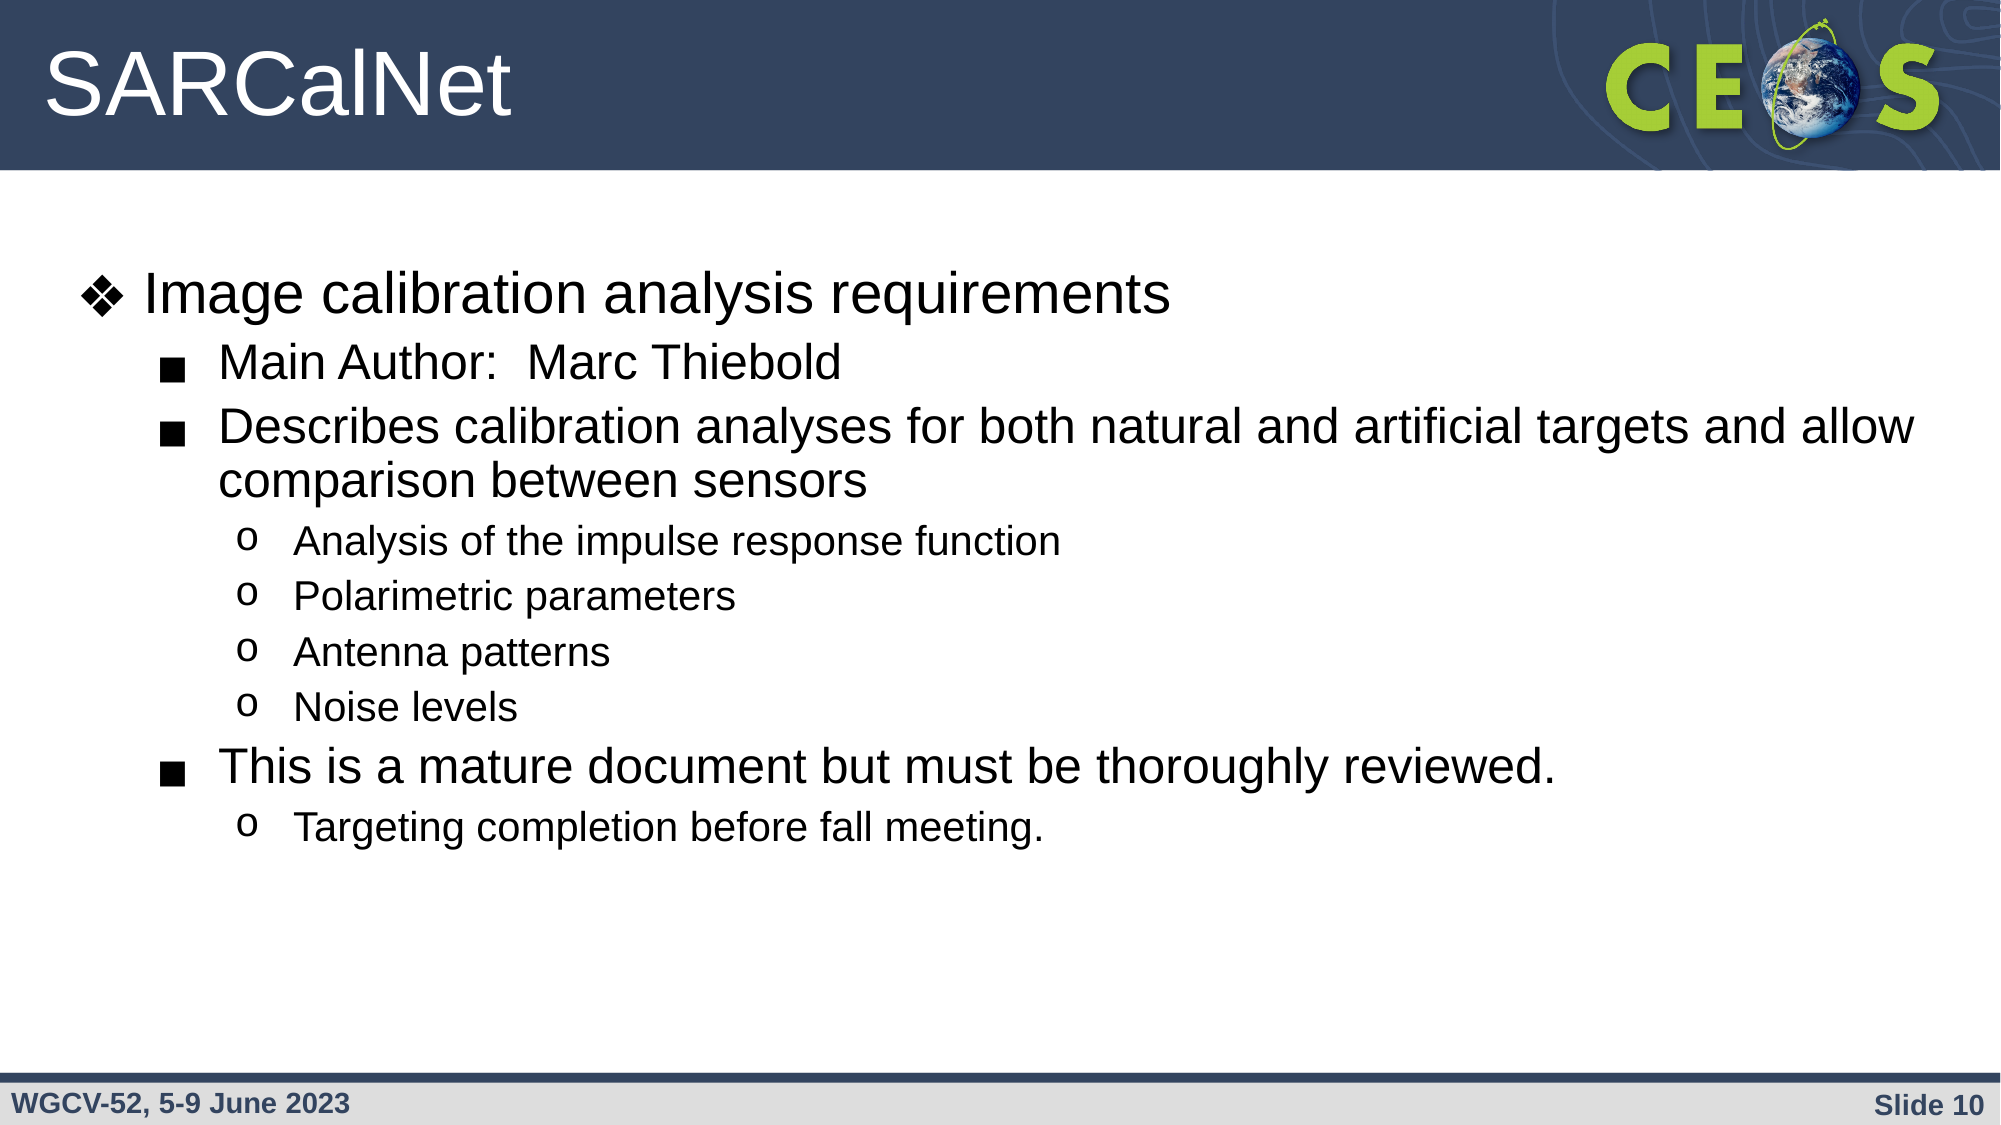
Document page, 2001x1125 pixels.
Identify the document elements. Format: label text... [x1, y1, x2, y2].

picture [1606, 18, 1939, 150]
title SARCalNet [28, 28, 1569, 157]
list Image calibration analysis requirements Main Author: Marc Thiebold Describes calibration analyses for both natural and artificial targets and allow comparison between sensors Analysis of the impulse response function Polarimetric parameters Antenna patterns Noise levels This is a mature document but must be thoroughly reviewed. Targeting completion before fall meeting. [53, 255, 1939, 1021]
